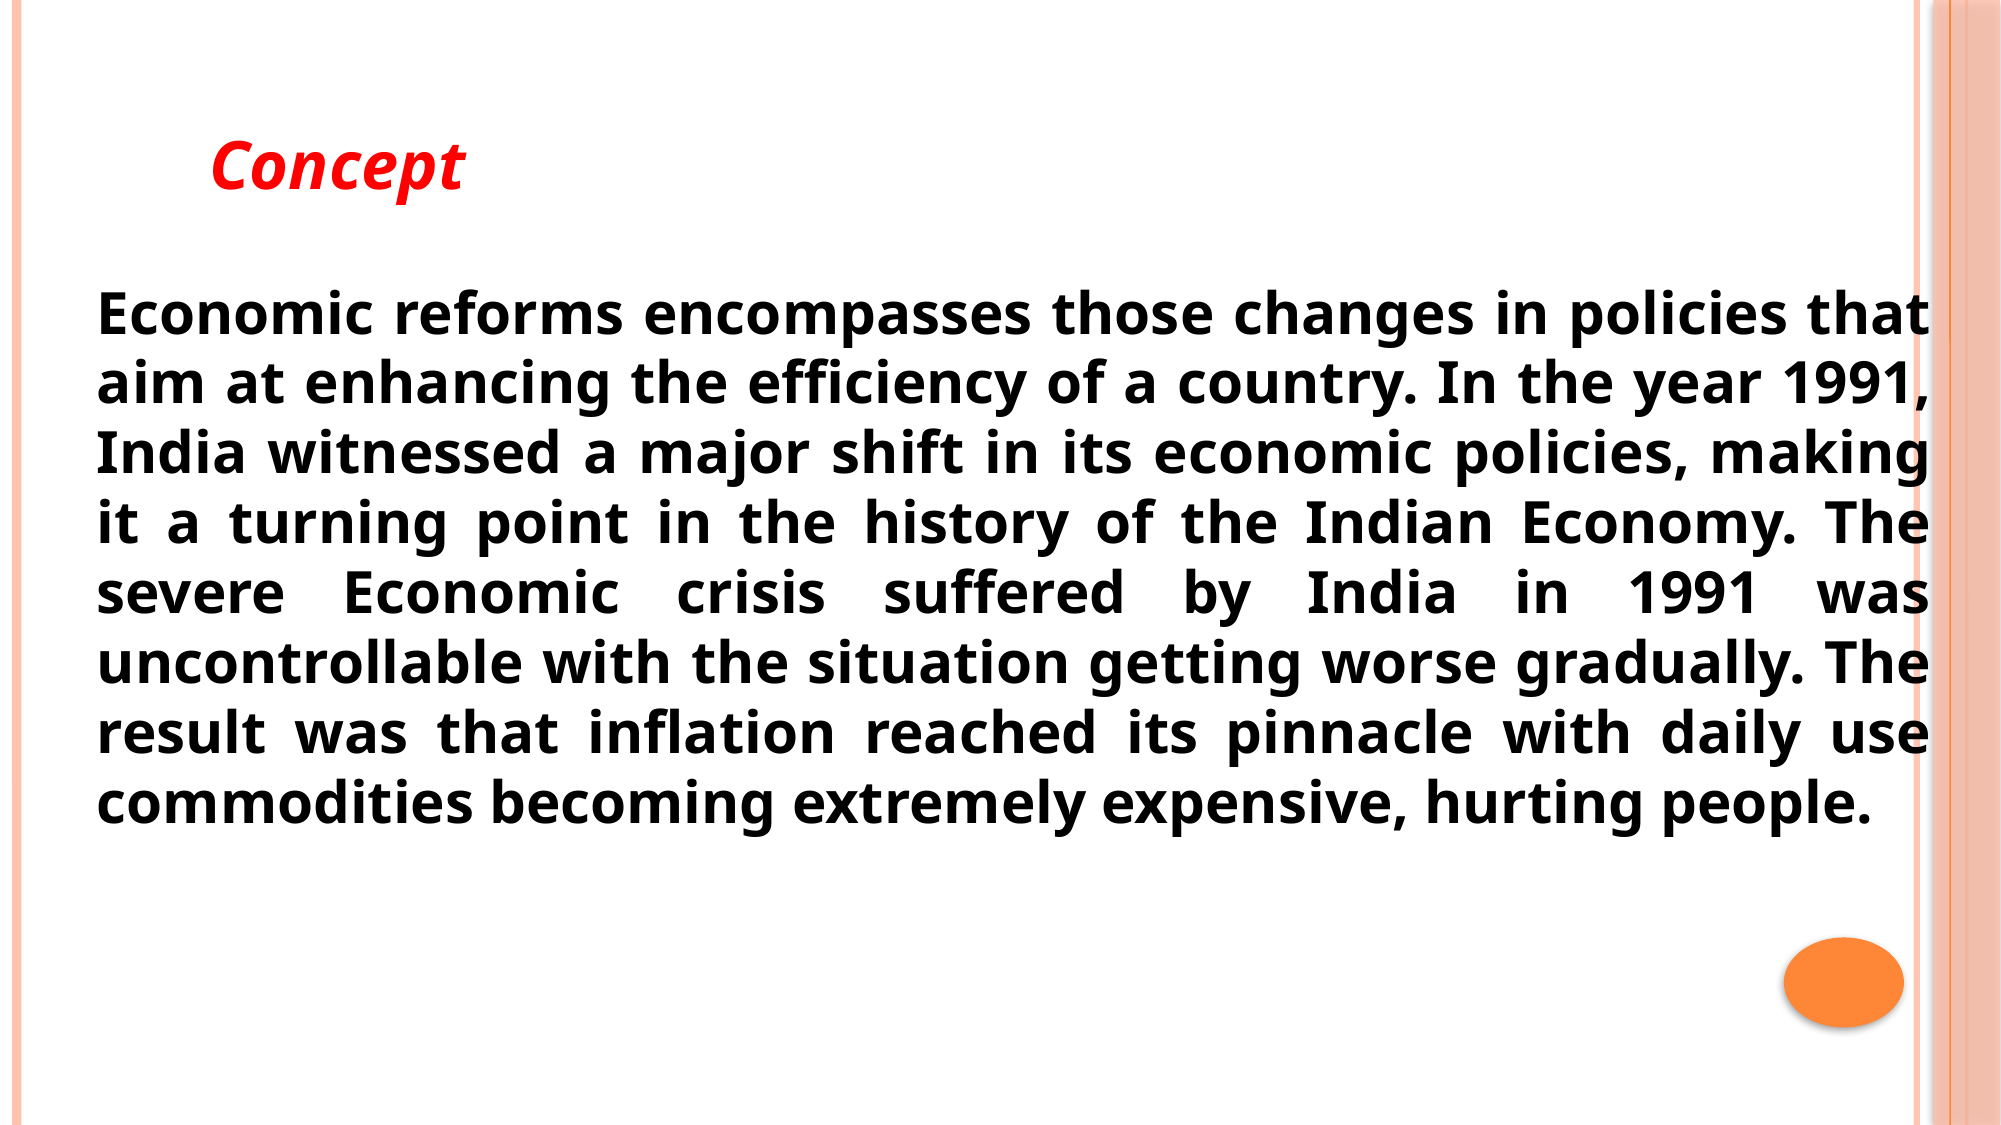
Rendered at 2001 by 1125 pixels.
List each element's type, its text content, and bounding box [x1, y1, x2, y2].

text_box Concept [194, 115, 481, 210]
text_box Economic reforms encompasses those changes in policies that aim at enhancing the efficiency of a country. In the year 1991, India witnessed a major shift in its economic policies, making it a turning point in the history of the Indian Economy. The severe Economic crisis suffered by India in 1991 was uncontrollable with the situation getting worse gradually. The result was that inflation reached its pinnacle with daily use commodities becoming extremely expensive, hurting people. [82, 268, 1947, 843]
